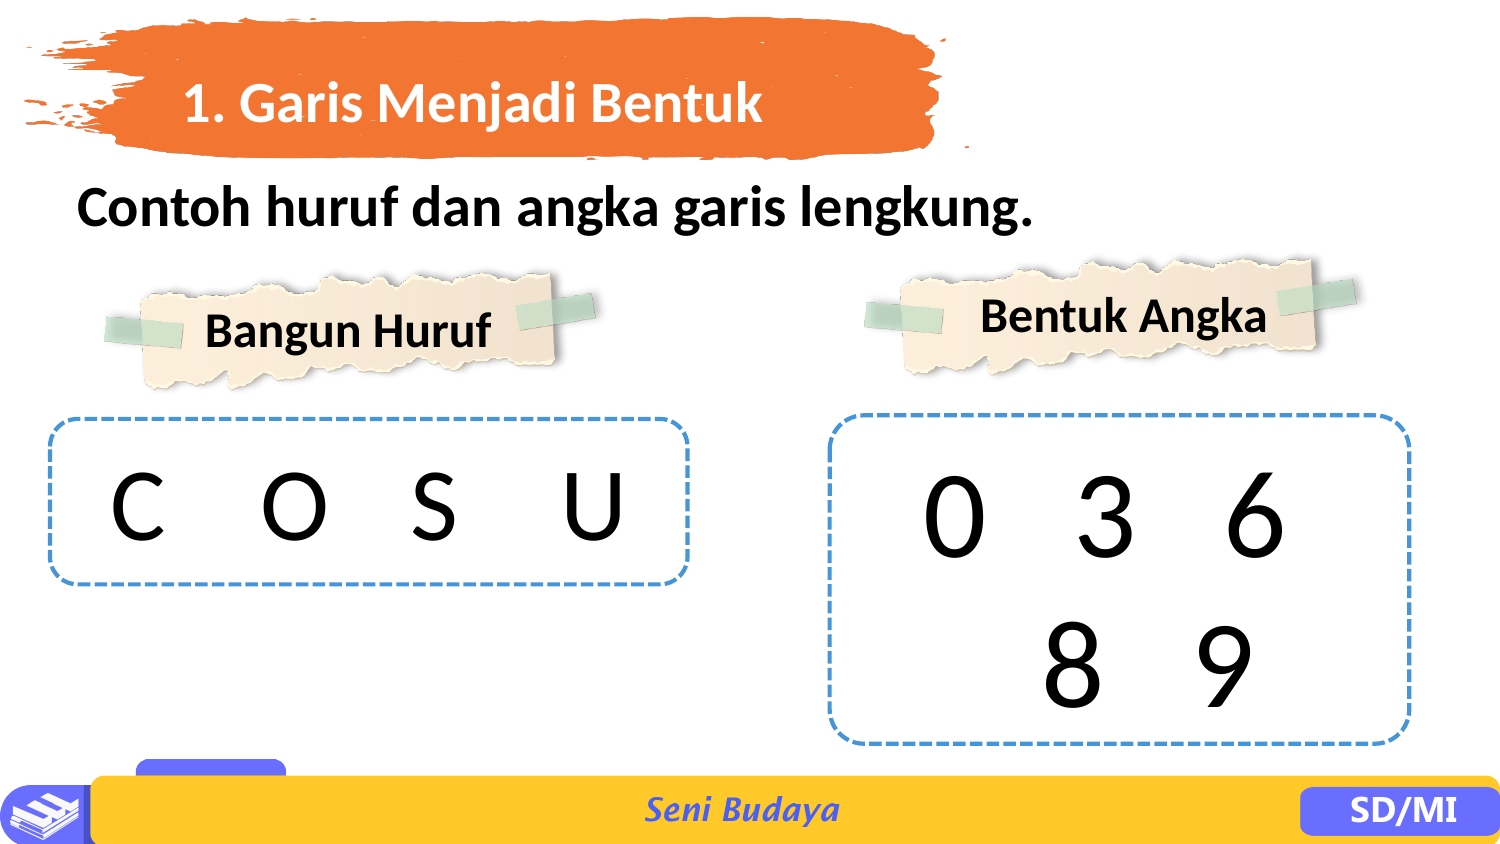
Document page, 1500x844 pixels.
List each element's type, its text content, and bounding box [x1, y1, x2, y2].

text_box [88, 258, 612, 406]
picture [0, 759, 1500, 844]
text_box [849, 243, 1372, 391]
picture [24, 17, 969, 160]
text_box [49, 418, 688, 585]
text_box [829, 415, 1455, 744]
text_box Contoh huruf dan angka garis lengkung. [62, 161, 1063, 246]
